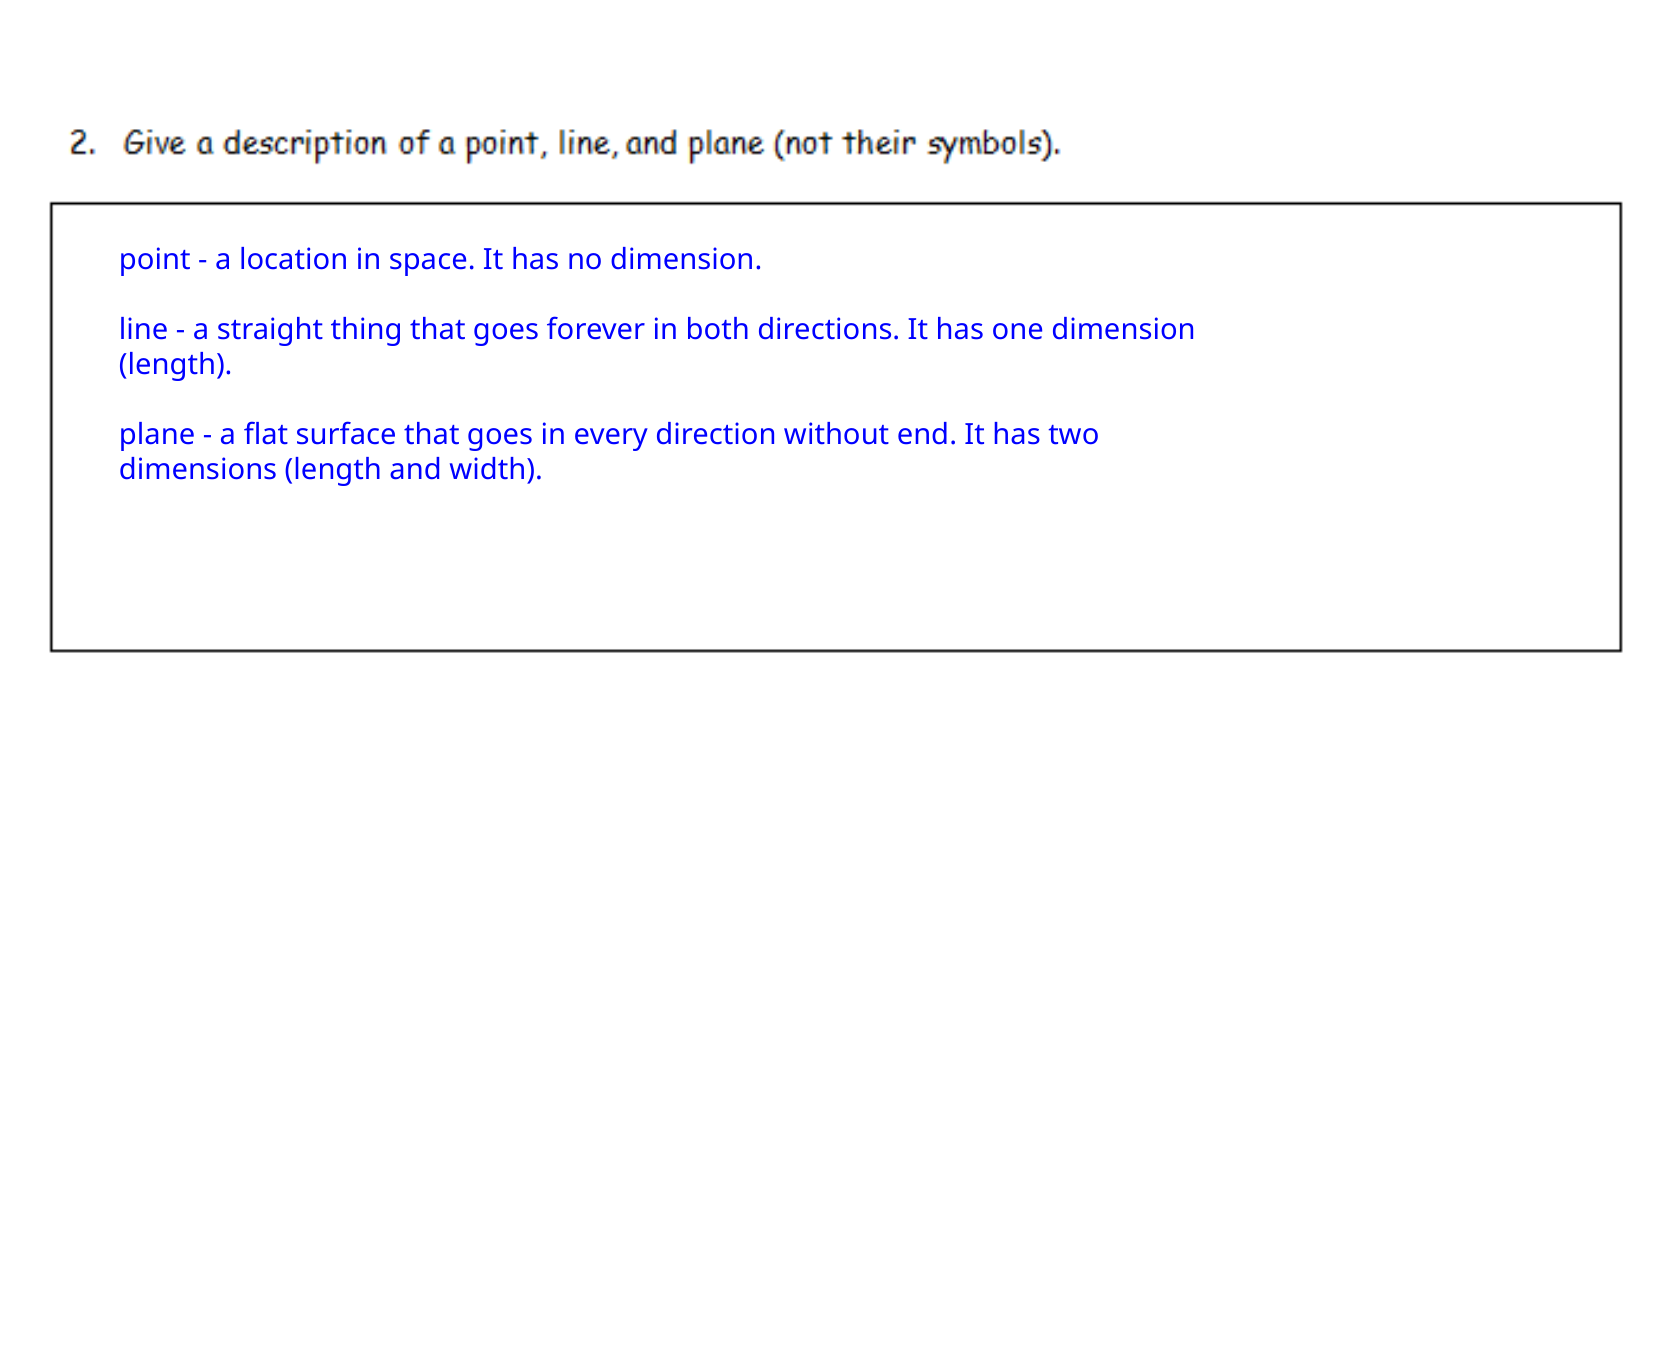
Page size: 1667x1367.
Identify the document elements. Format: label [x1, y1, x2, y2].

picture [20, 99, 1644, 677]
